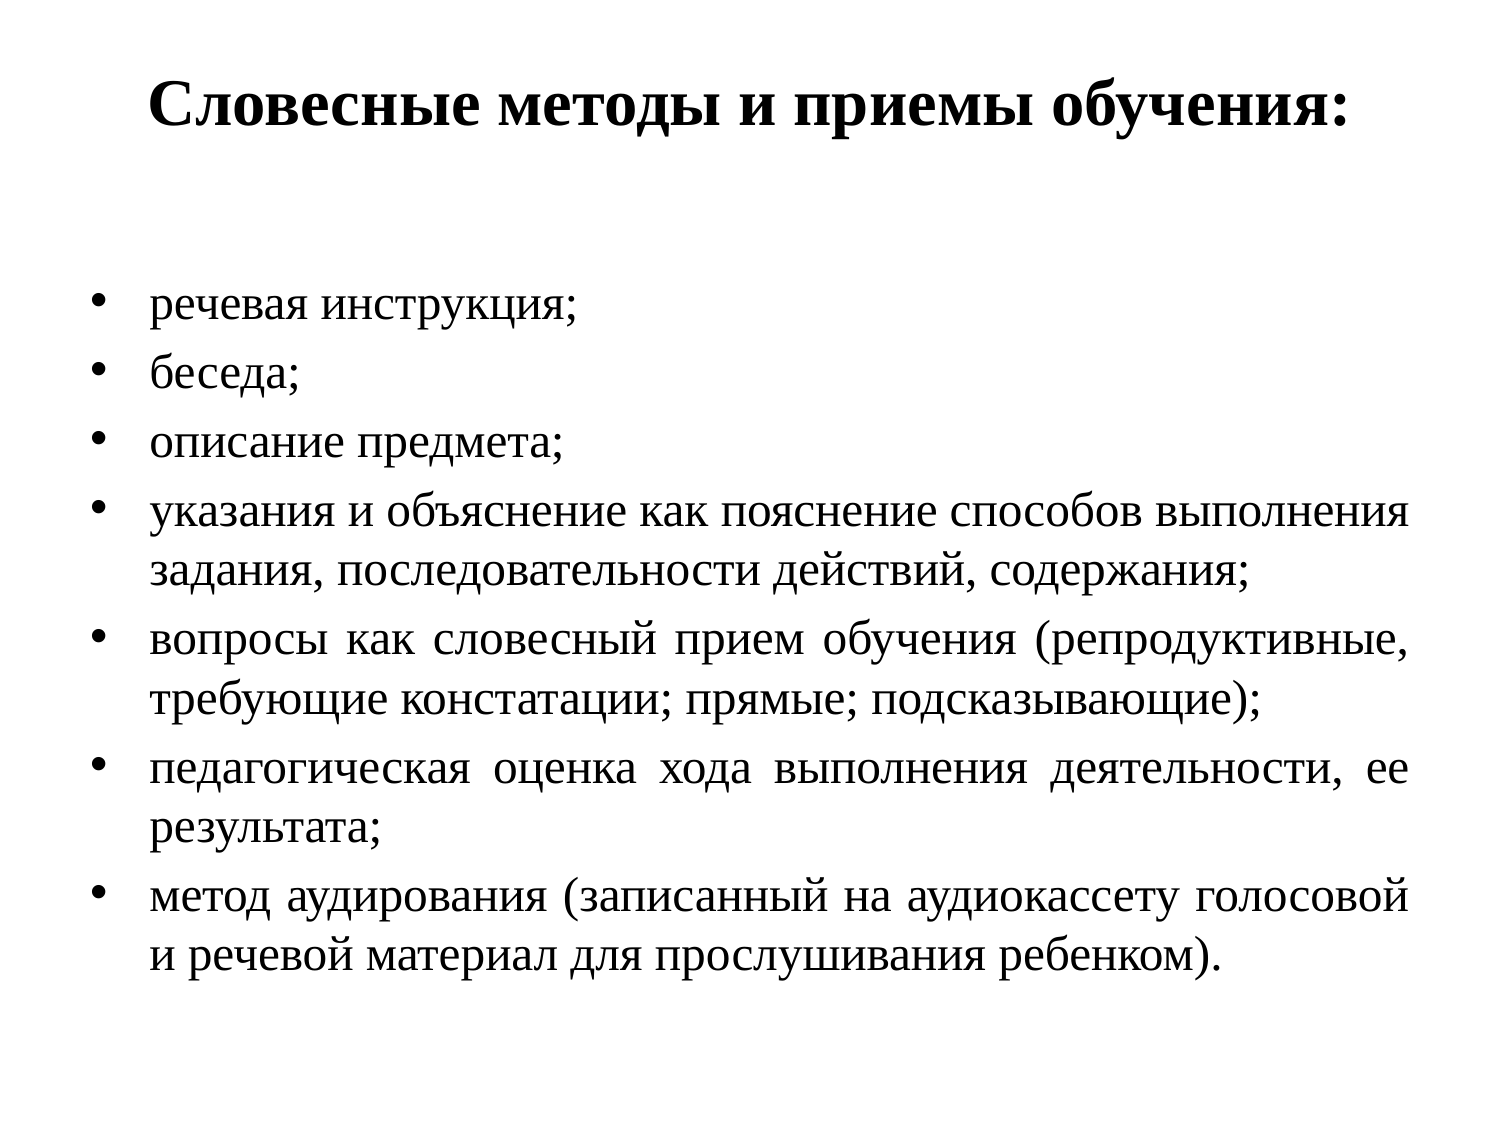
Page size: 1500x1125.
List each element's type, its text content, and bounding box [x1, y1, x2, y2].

title Словесные методы и приемы обучения: [75, 45, 1425, 233]
list речевая инструкция; беседа; описание предмета; указания и объяснение как пояснение способов выполнения задания, последовательности действий, содержания; вопросы как словесный прием обучения (репродуктивные, требующие констатации; прямые; подсказывающие); педагогическая оценка хода выполнения деятельности, ее результата; метод аудирования (записанный на аудиокассету голосовой и речевой материал для прослушивания ребенком). [75, 262, 1425, 1005]
